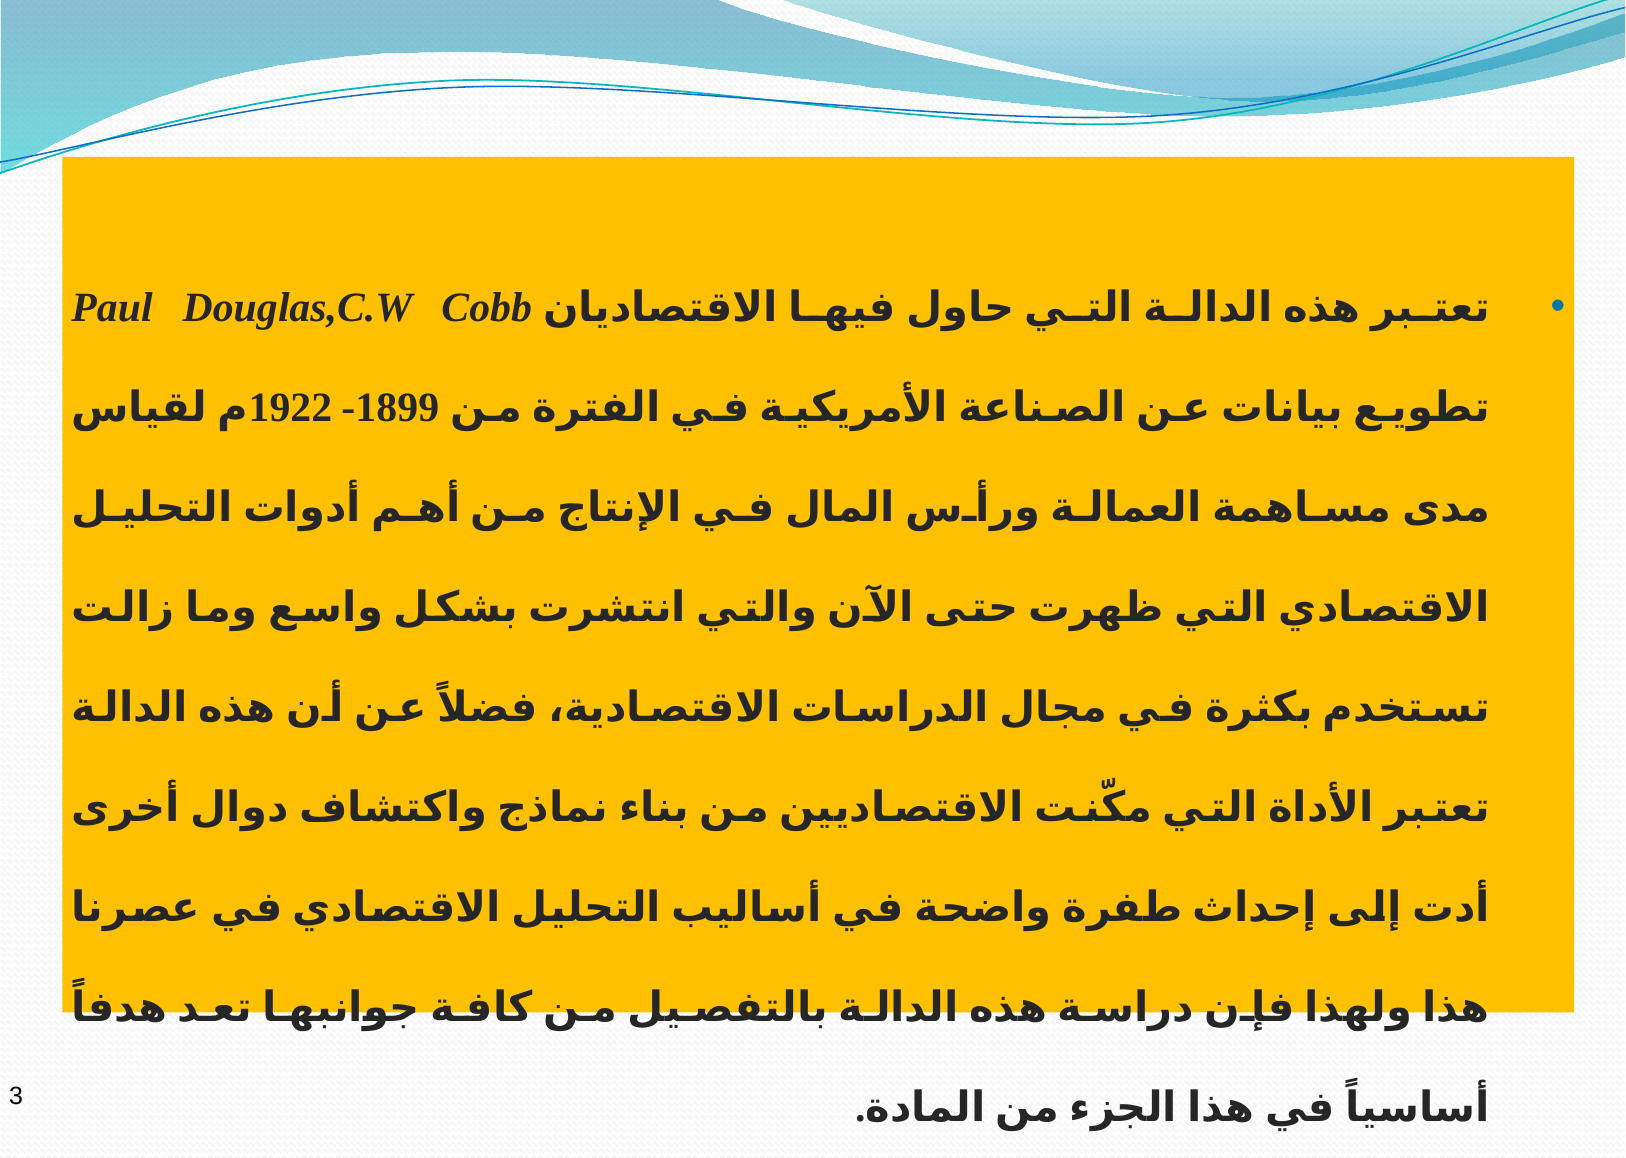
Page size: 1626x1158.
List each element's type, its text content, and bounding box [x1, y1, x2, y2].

text_box 3 [0, 1074, 390, 1158]
text_box تعتبر هذه الدالة التي حاول فيها الاقتصاديان Paul Douglas,C.W Cobb تطويع بيانات عن الصناعة الأمريكية في الفترة من 1899-1922م لقياس مدى مساهمة العمالة ورأس المال في الإنتاج من أهم أدوات التحليل الاقتصادي التي ظهرت حتى الآن والتي انتشرت بشكل واسع وما زالت تستخدم بكثرة في مجال الدراسات الاقتصادية، فضلاً عن أن هذه الدالة تعتبر الأداة التي مكّنت الاقتصاديين من بناء نماذج واكتشاف دوال أخرى أدت إلى إحداث طفرة واضحة في أساليب التحليل الاقتصادي في عصرنا هذا ولهذا فإن دراسة هذه الدالة بالتفصيل من كافة جوانبها تعد هدفاً أساسياً في هذا الجزء من المادة. [62, 156, 1575, 1013]
